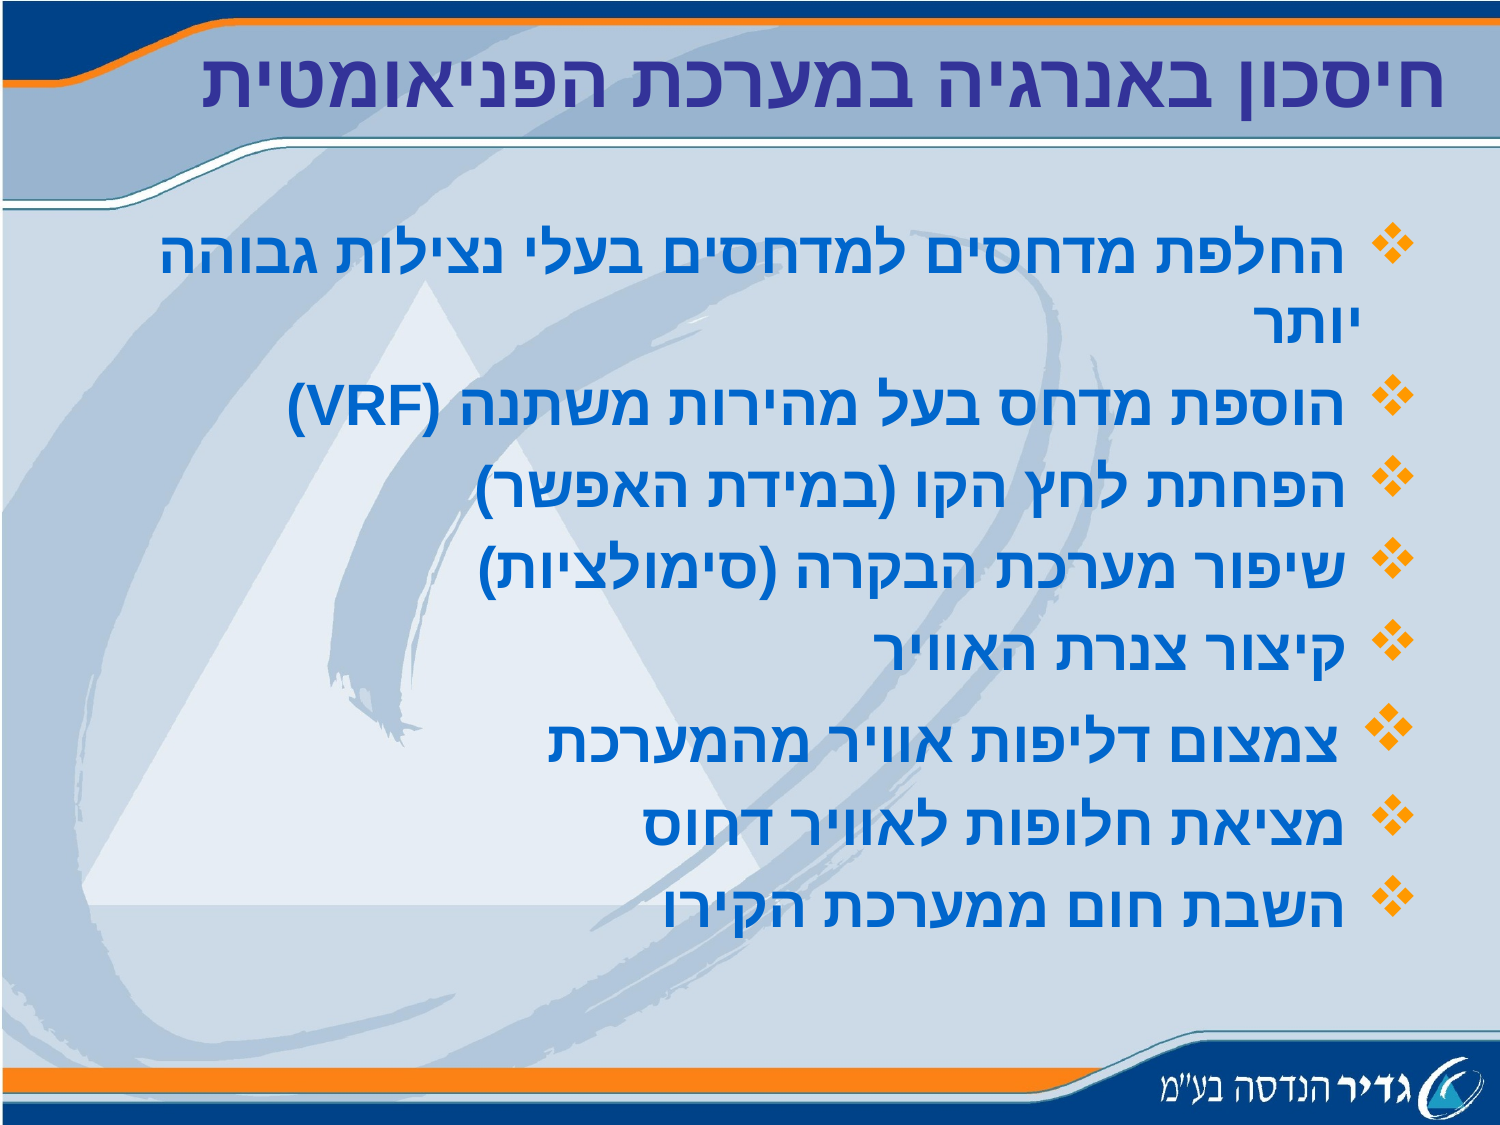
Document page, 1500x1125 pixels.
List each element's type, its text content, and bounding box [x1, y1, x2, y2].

list החלפת מדחסים למדחסים בעלי נצילות גבוהה יותר הוספת מדחס בעל מהירות משתנה (VRF) הפחתת לחץ הקו (במידת האפשר) שיפור מערכת הבקרה (סימולציות) קיצור צנרת האוויר צמצום דליפות אוויר מהמערכת מציאת חלופות לאוויר דחוס השבת חום ממערכת הקירו [29, 208, 1436, 951]
picture [0, 0, 1500, 1125]
title חיסכון באנרגיה במערכת הפניאומטית [150, 0, 1500, 172]
